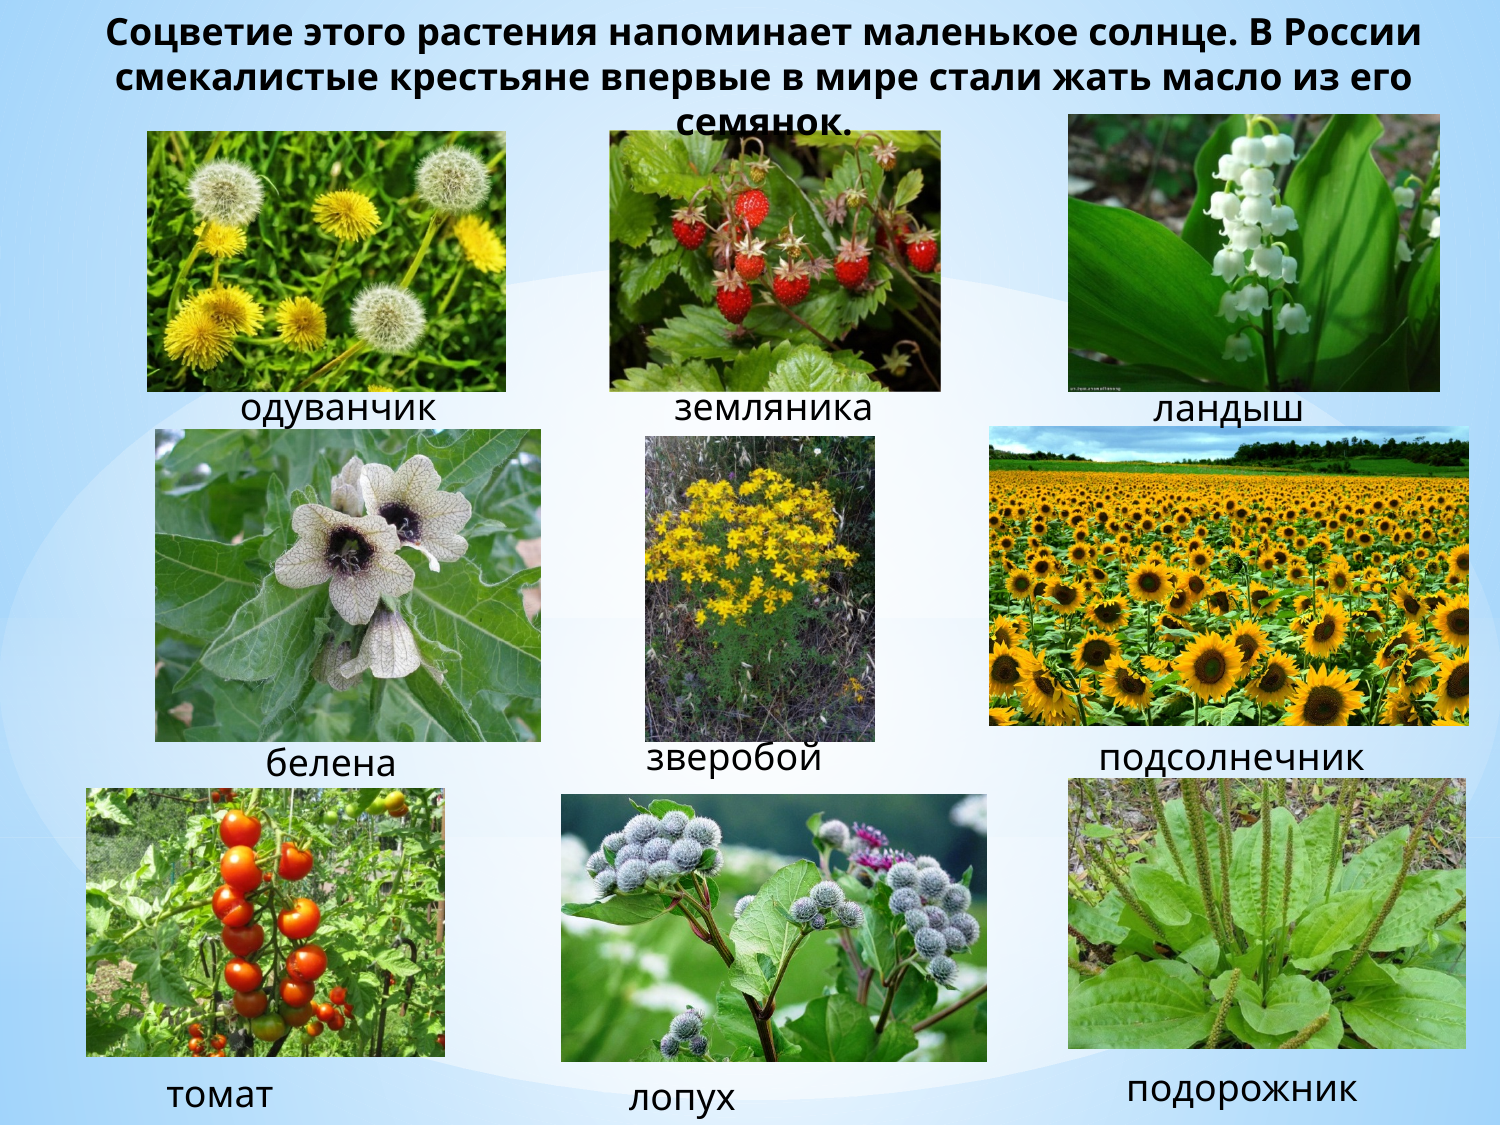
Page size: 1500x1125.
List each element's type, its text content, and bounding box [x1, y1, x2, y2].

picture [989, 426, 1469, 726]
text_box Соцветие этого растения напоминает маленькое солнце. В России смекалистые крестьяне впервые в мире стали жать масло из его семянок. [53, 0, 1469, 151]
text_box лопух [613, 1071, 751, 1125]
picture [147, 130, 506, 392]
text_box подсолнечник [1083, 736, 1380, 775]
text_box земляника [659, 400, 889, 436]
text_box зверобой [631, 725, 838, 786]
text_box ландыш [1138, 400, 1320, 423]
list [1068, 778, 1466, 1049]
picture [609, 129, 942, 392]
text_box томат [151, 1065, 289, 1122]
picture [86, 788, 445, 1058]
text_box одуванчик [225, 401, 452, 426]
text_box подорожник [1111, 1057, 1373, 1117]
text_box белена [250, 749, 412, 786]
picture [154, 429, 541, 742]
picture [1068, 113, 1440, 392]
picture [644, 435, 875, 742]
picture [560, 794, 988, 1063]
